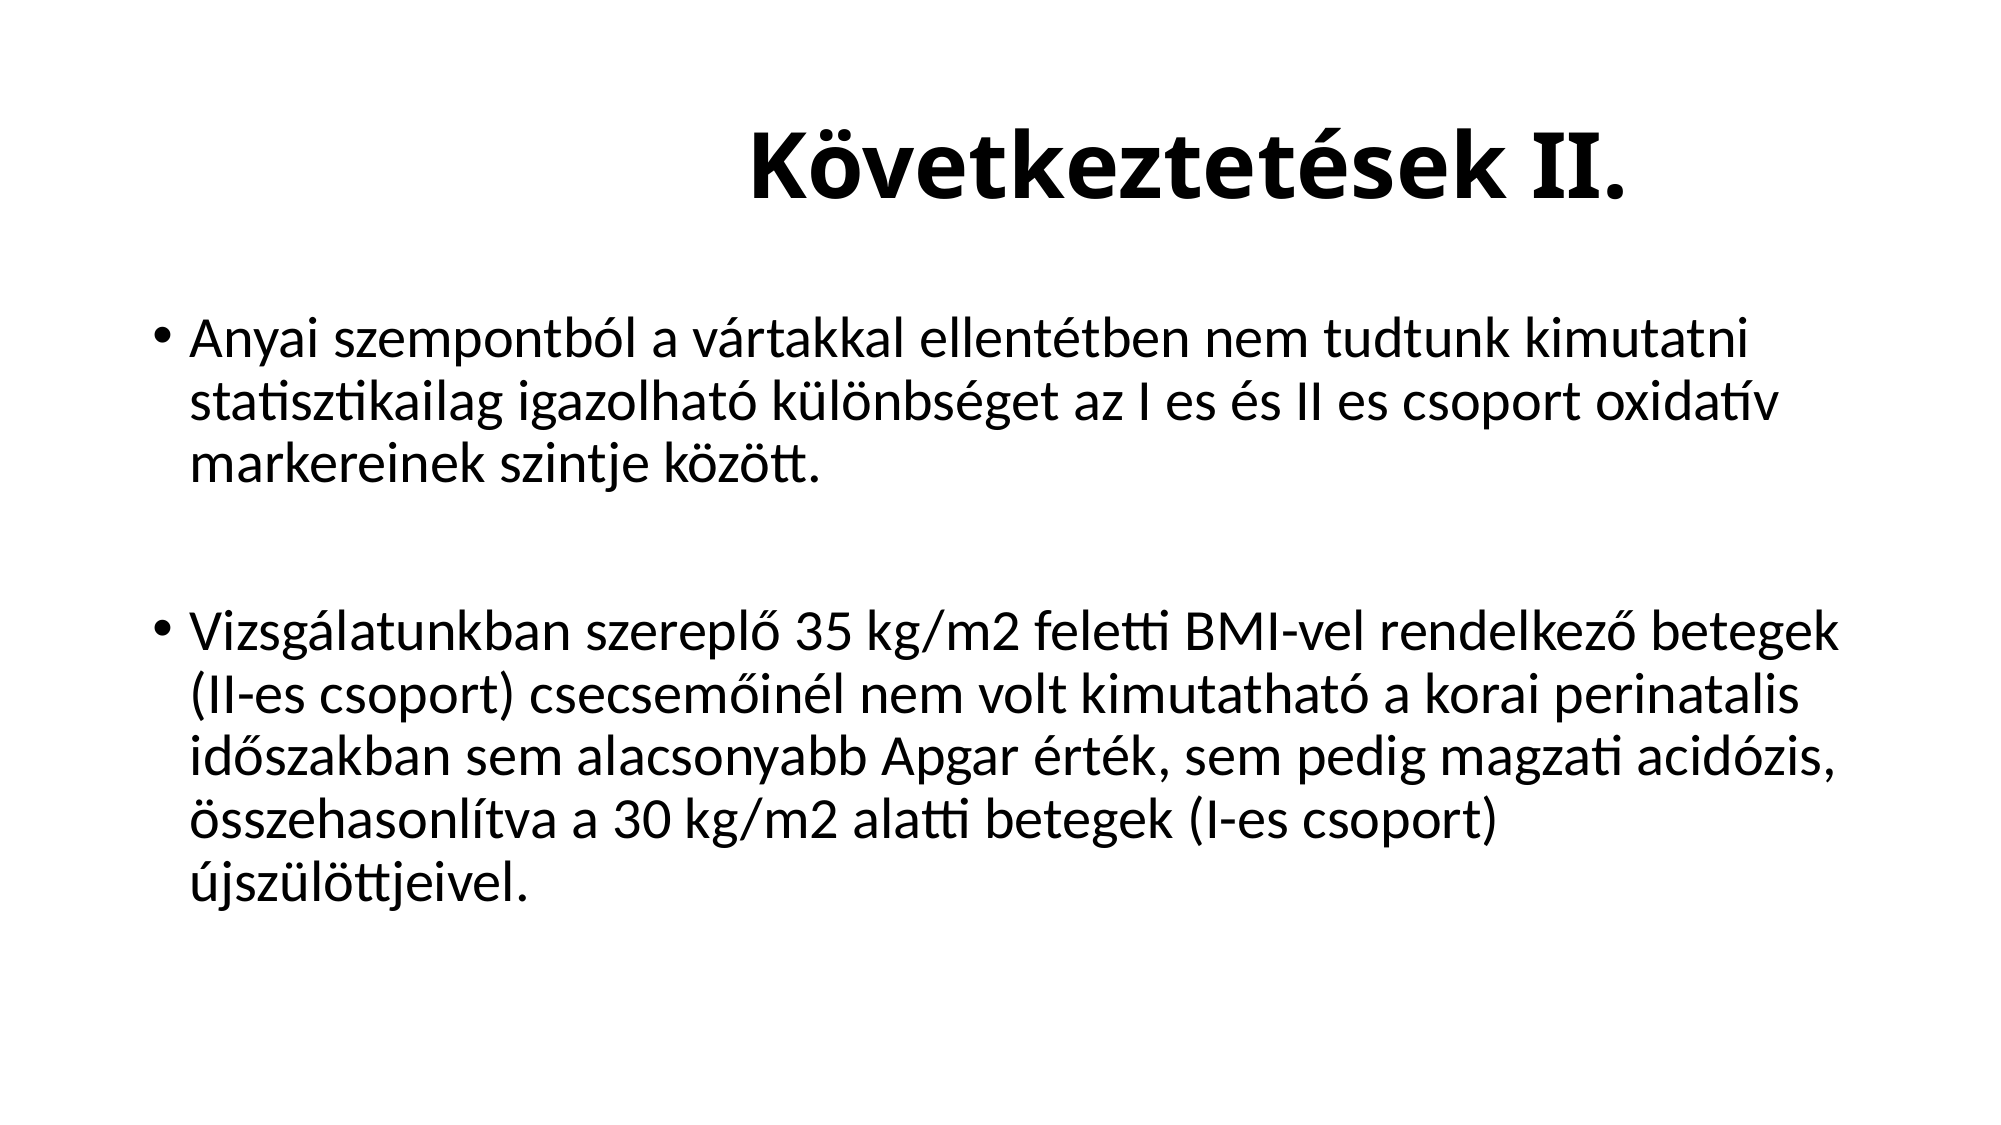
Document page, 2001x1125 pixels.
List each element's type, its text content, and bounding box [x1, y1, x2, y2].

list Anyai szempontból a vártakkal ellentétben nem tudtunk kimutatni statisztikailag igazolható különbséget az I es és II es csoport oxidatív markereinek szintje között. Vizsgálatunkban szereplő 35 kg/m2 feletti BMI-vel rendelkező betegek (II-es csoport) csecsemőinél nem volt kimutatható a korai perinatalis időszakban sem alacsonyabb Apgar érték, sem pedig magzati acidózis, összehasonlítva a 30 kg/m2 alatti betegek (I-es csoport) újszülöttjeivel. [137, 299, 1863, 1014]
title Következtetések II. [137, 59, 1863, 278]
